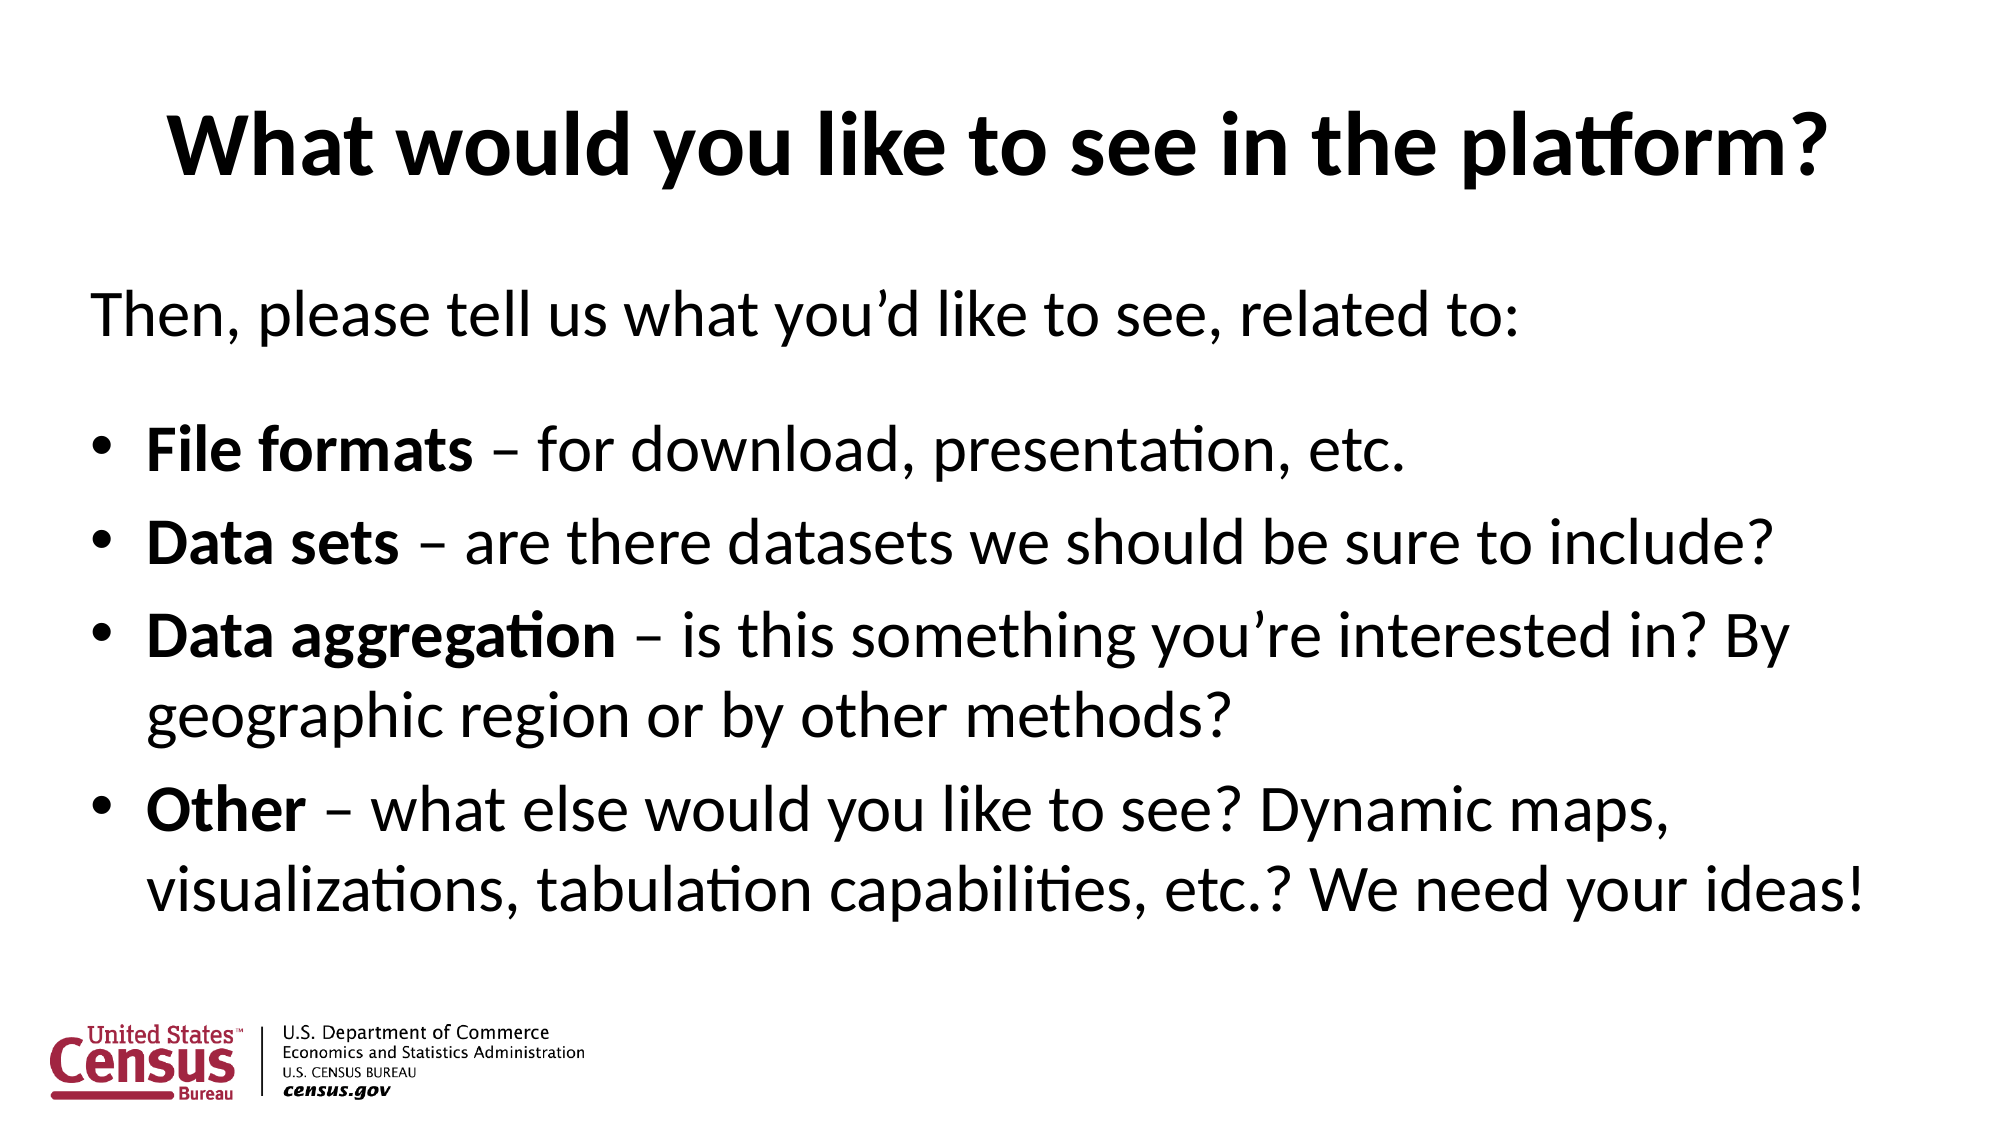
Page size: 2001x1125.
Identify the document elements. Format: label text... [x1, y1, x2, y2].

title What would you like to see in the platform? [99, 45, 1900, 233]
picture [50, 1024, 584, 1100]
list Then, please tell us what you’d like to see, related to: File formats – for download, presentation, etc. Data sets – are there datasets we should be sure to include? Data aggregation – is this something you’re interested in? By geographic region or by other methods? Other – what else would you like to see? Dynamic maps, visualizations, tabulation capabilities, etc.? We need your ideas! [75, 262, 1938, 1005]
